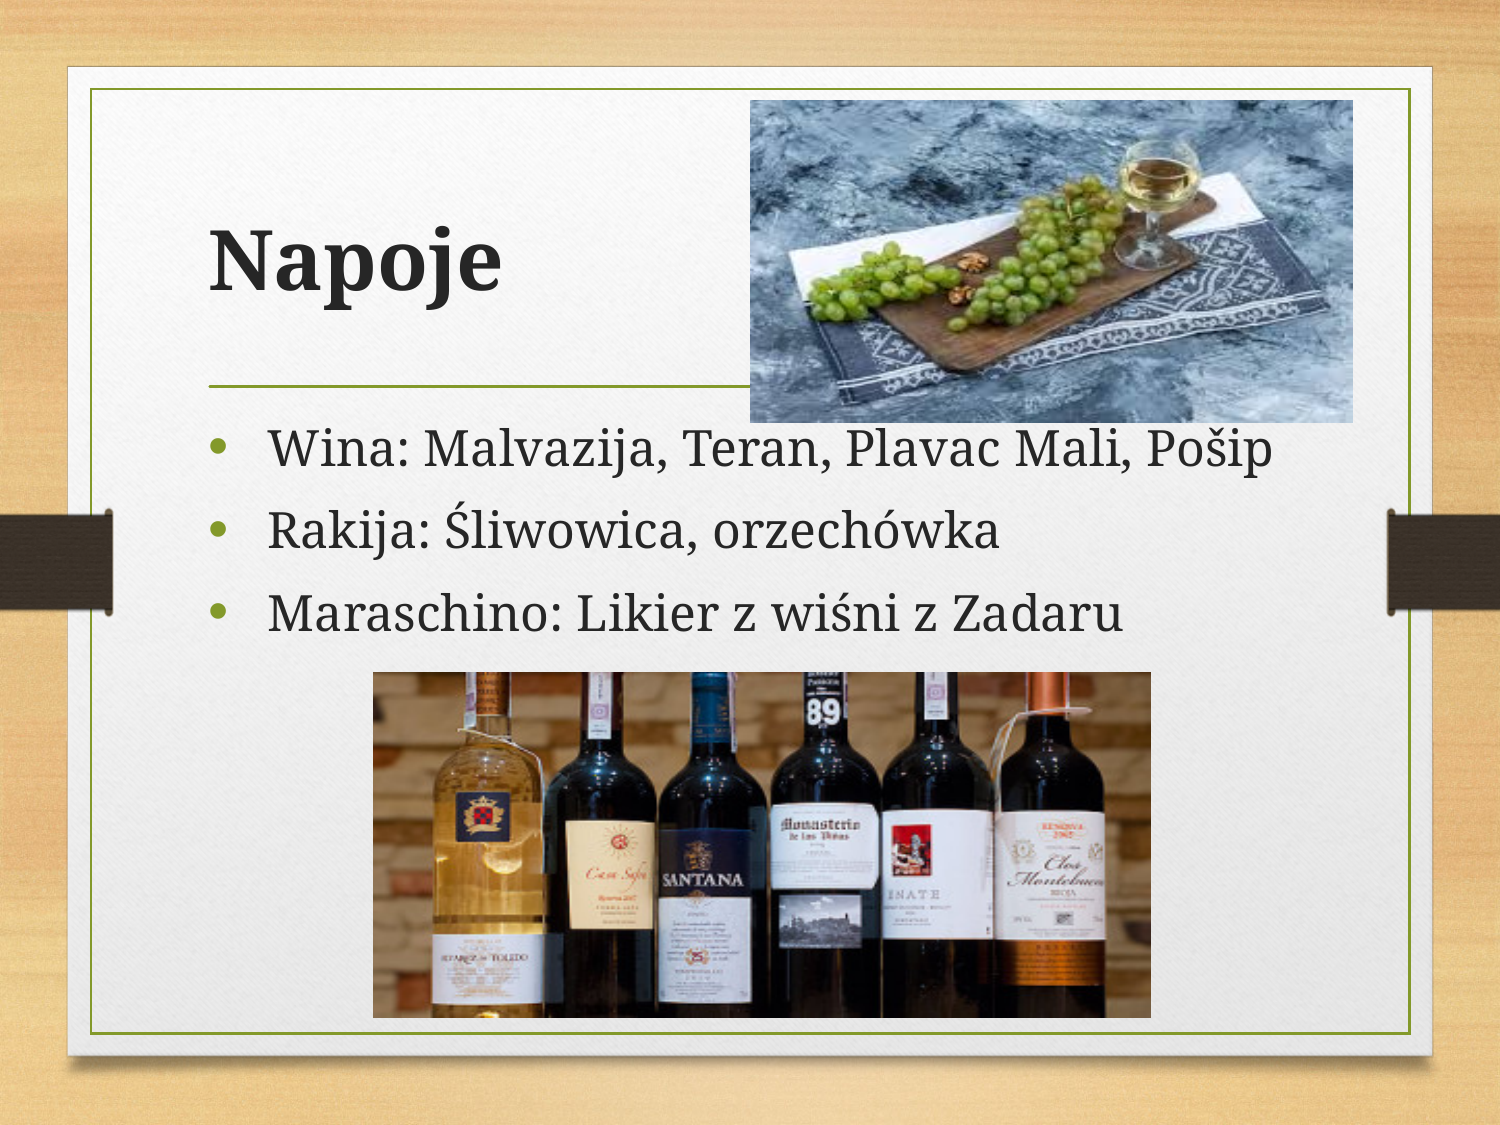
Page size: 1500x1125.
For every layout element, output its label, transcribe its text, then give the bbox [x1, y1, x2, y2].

list Wina: Malvazija, Teran, Plavac Mali, Pošip Rakija: Śliwowica, orzechówka Maraschino: Likier z wiśni z Zadaru [193, 408, 1309, 974]
title Napoje [193, 150, 749, 365]
picture [0, 0, 1500, 1125]
